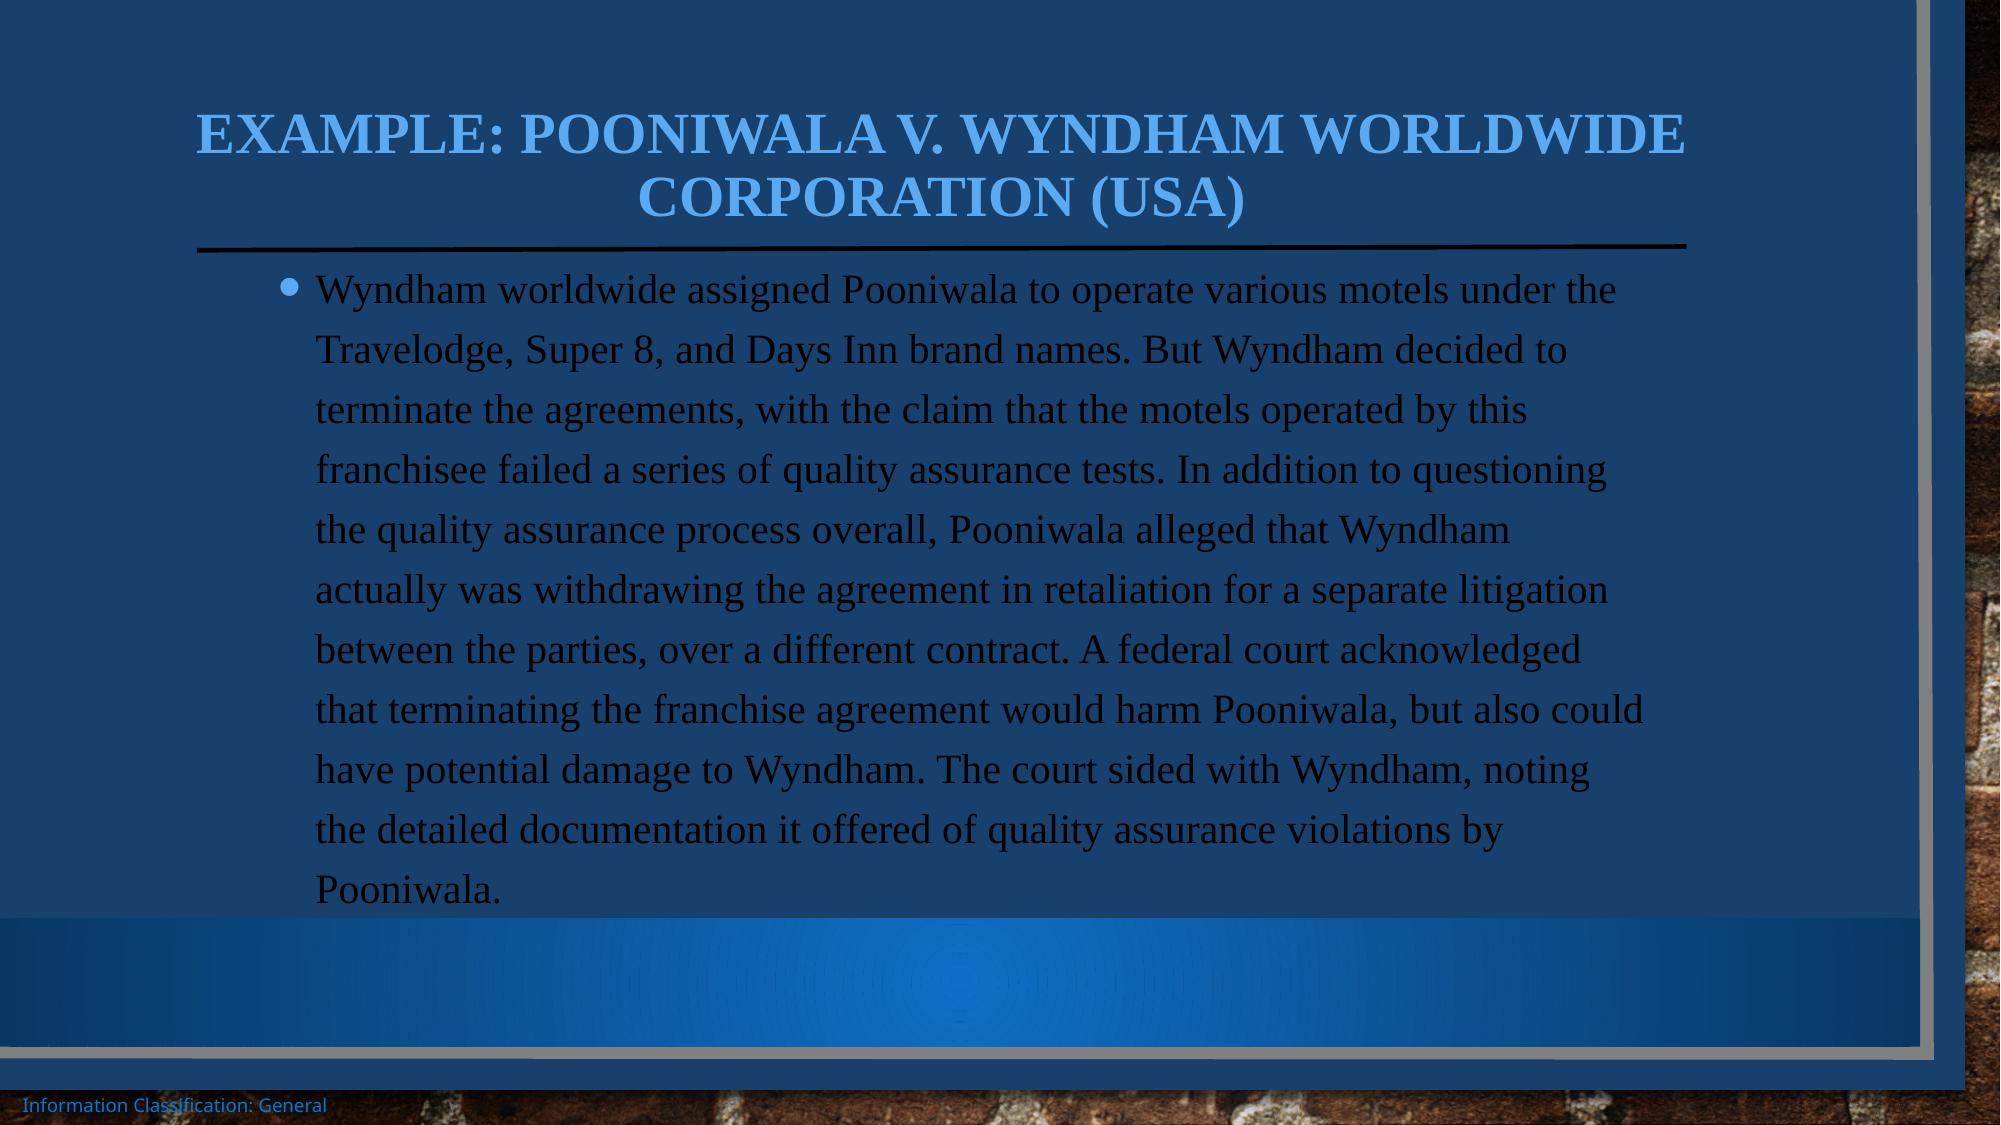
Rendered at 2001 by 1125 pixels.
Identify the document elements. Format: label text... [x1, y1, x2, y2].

title Example: Pooniwala v. Wyndham Worldwide Corporation (usa) [65, 71, 1818, 261]
list Wyndham worldwide assigned Pooniwala to operate various motels under the Travelodge, Super 8, and Days Inn brand names. But Wyndham decided to terminate the agreements, with the claim that the motels operated by this franchisee failed a series of quality assurance tests. In addition to questioning the quality assurance process overall, Pooniwala alleged that Wyndham actually was withdrawing the agreement in retaliation for a separate litigation between the parties, over a different contract. A federal court acknowledged that terminating the franchise agreement would harm Pooniwala, but also could have potential damage to Wyndham. The court sided with Wyndham, noting the detailed documentation it offered of quality assurance violations by Pooniwala. [262, 260, 1665, 903]
picture [0, 0, 2000, 1125]
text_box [196, 246, 1687, 251]
